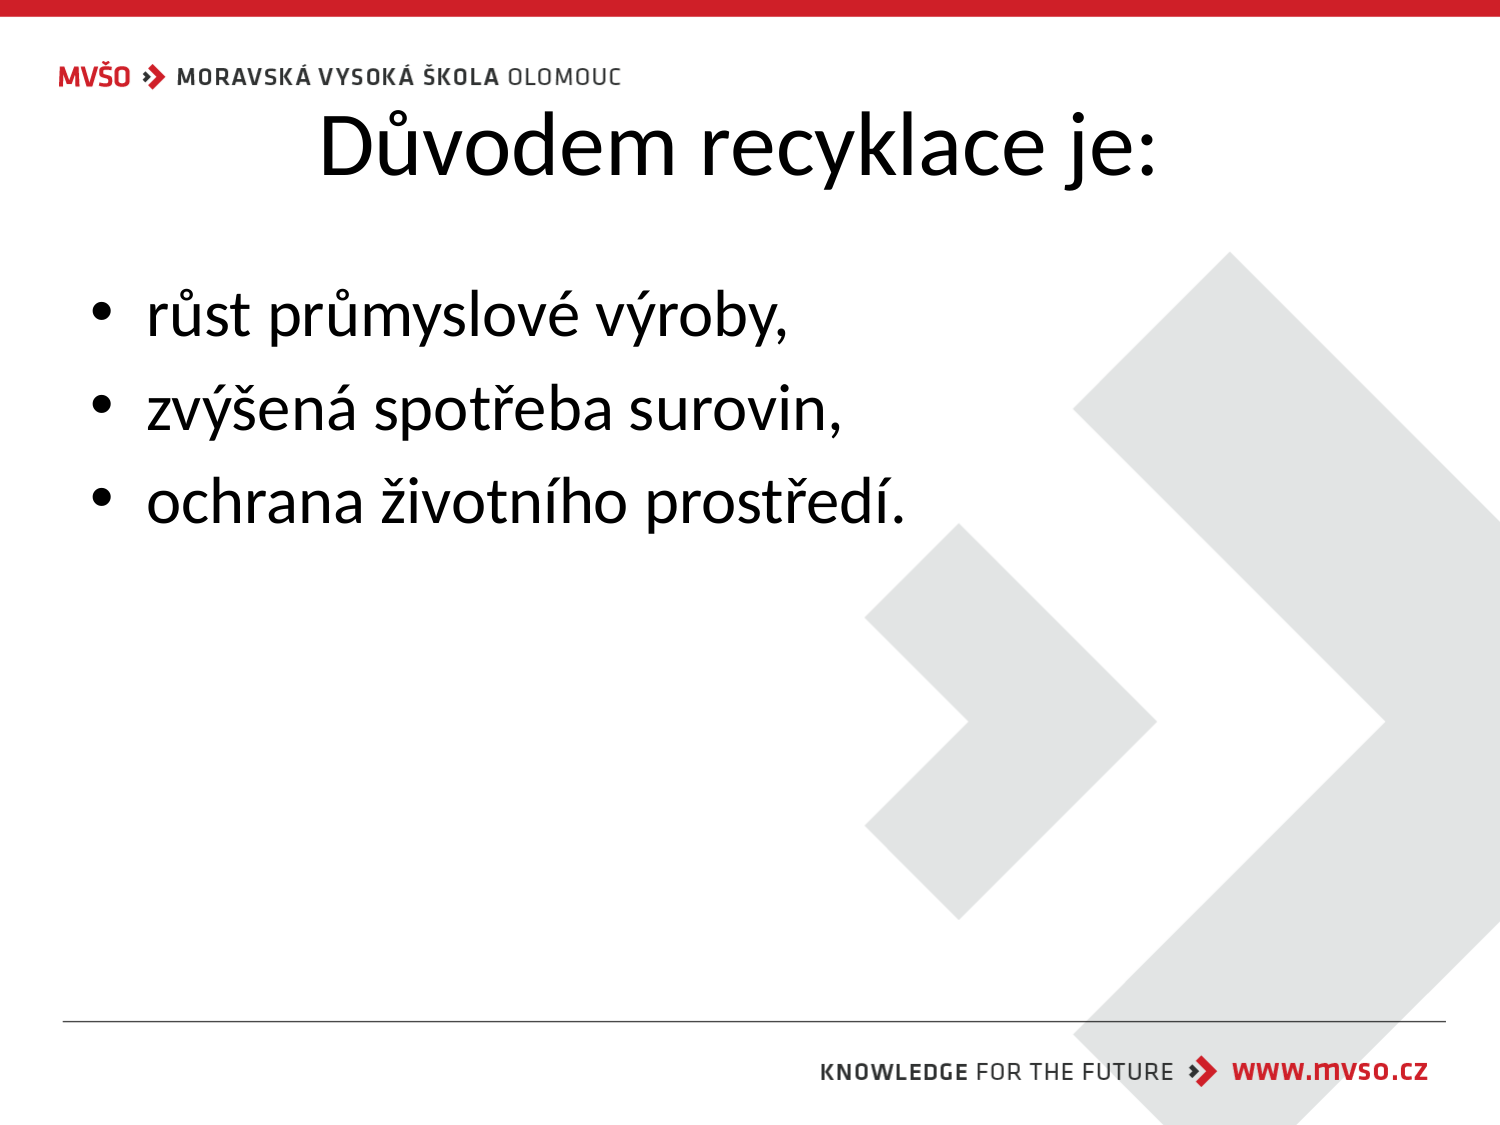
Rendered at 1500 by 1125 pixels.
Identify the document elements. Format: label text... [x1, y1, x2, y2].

title Důvodem recyklace je: [75, 45, 1425, 233]
list růst průmyslové výroby, zvýšená spotřeba surovin, ochrana životního prostředí. [75, 262, 1425, 1005]
picture [0, 0, 1500, 1125]
